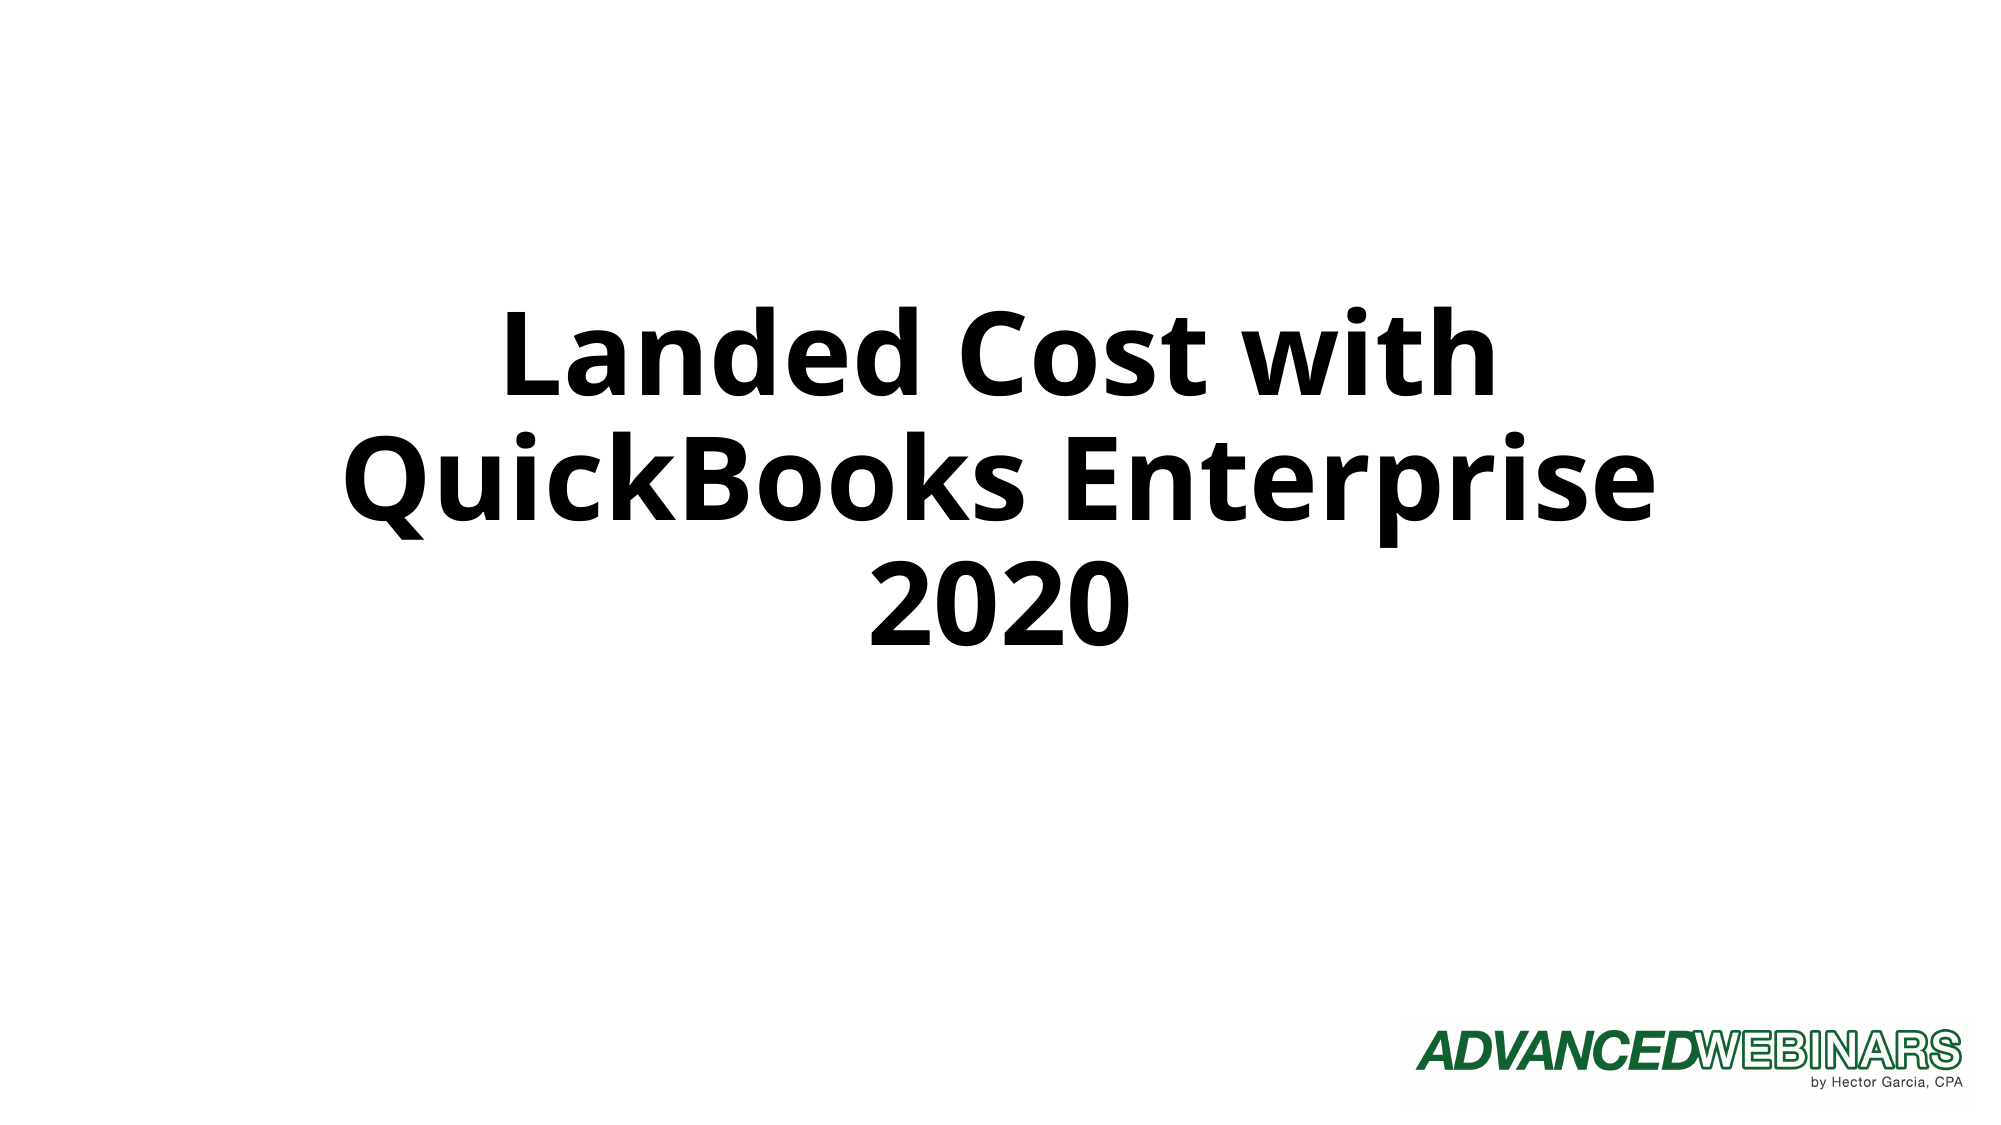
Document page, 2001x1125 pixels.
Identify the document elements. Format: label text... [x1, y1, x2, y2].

picture [1400, 1018, 1977, 1107]
title Landed Cost with QuickBooks Enterprise 2020 [249, 286, 1750, 679]
